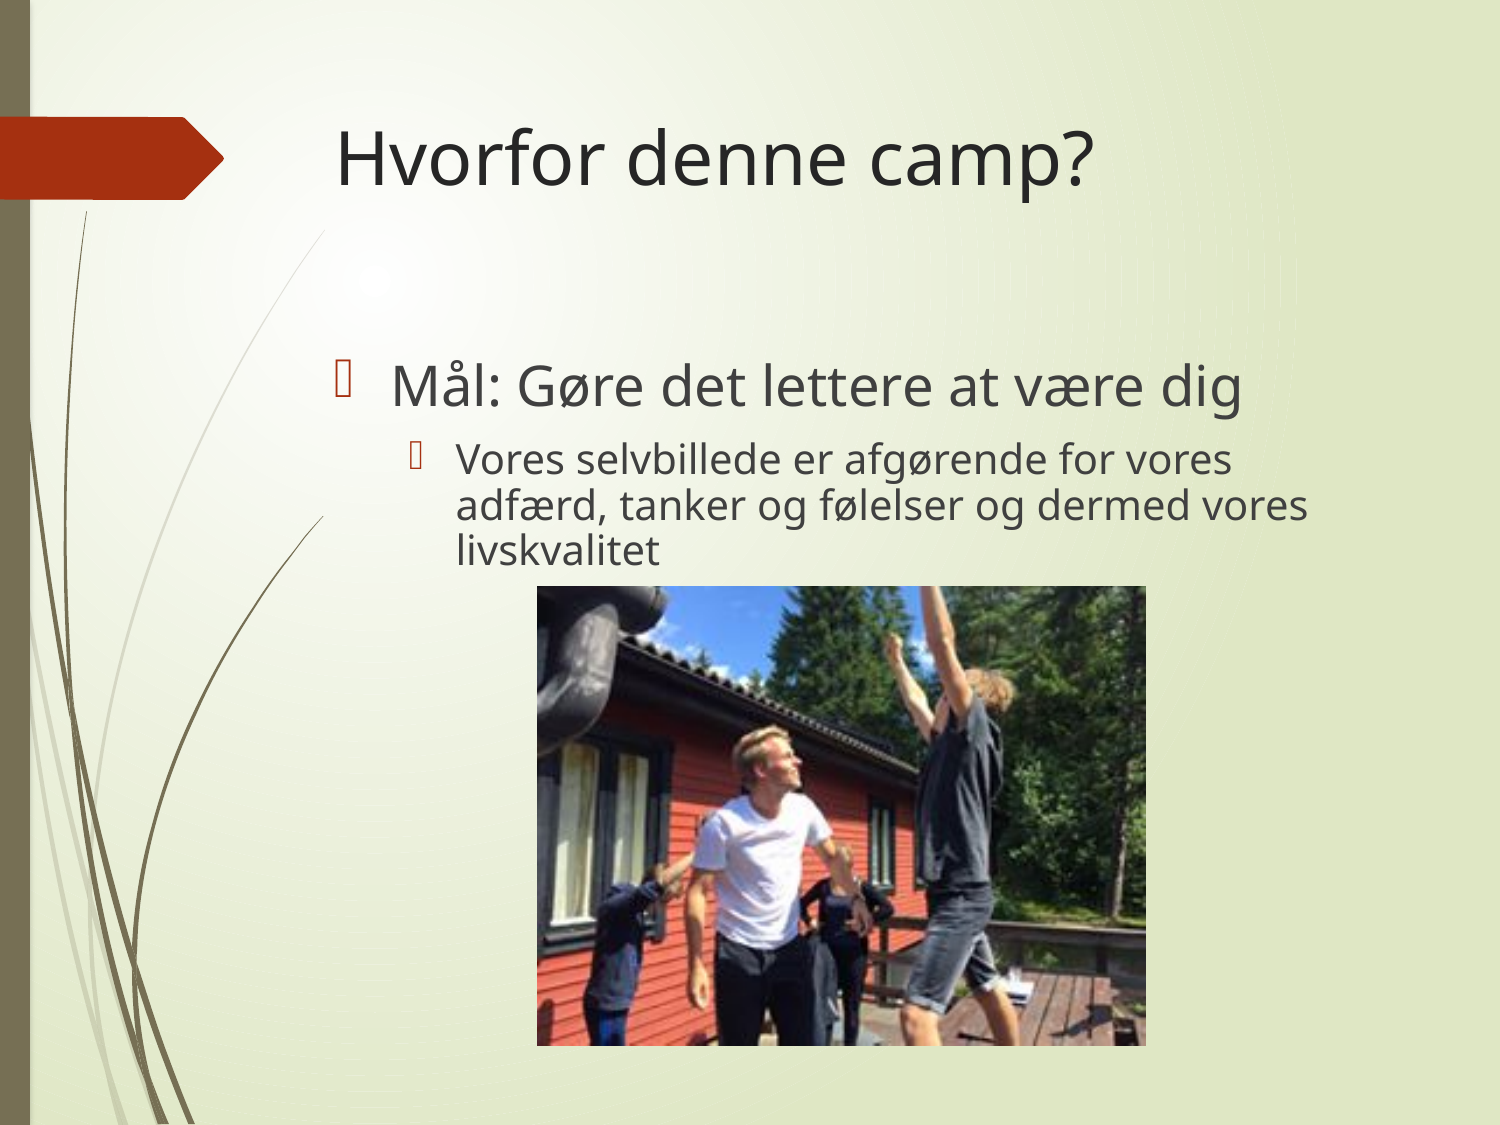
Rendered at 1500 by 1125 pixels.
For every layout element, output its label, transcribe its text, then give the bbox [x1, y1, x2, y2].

list Mål: Gøre det lettere at være dig Vores selvbillede er afgørende for vores adfærd, tanker og følelser og dermed vores livskvalitet [318, 350, 1400, 970]
picture [537, 585, 1147, 1046]
title Hvorfor denne camp? [319, 102, 1400, 313]
